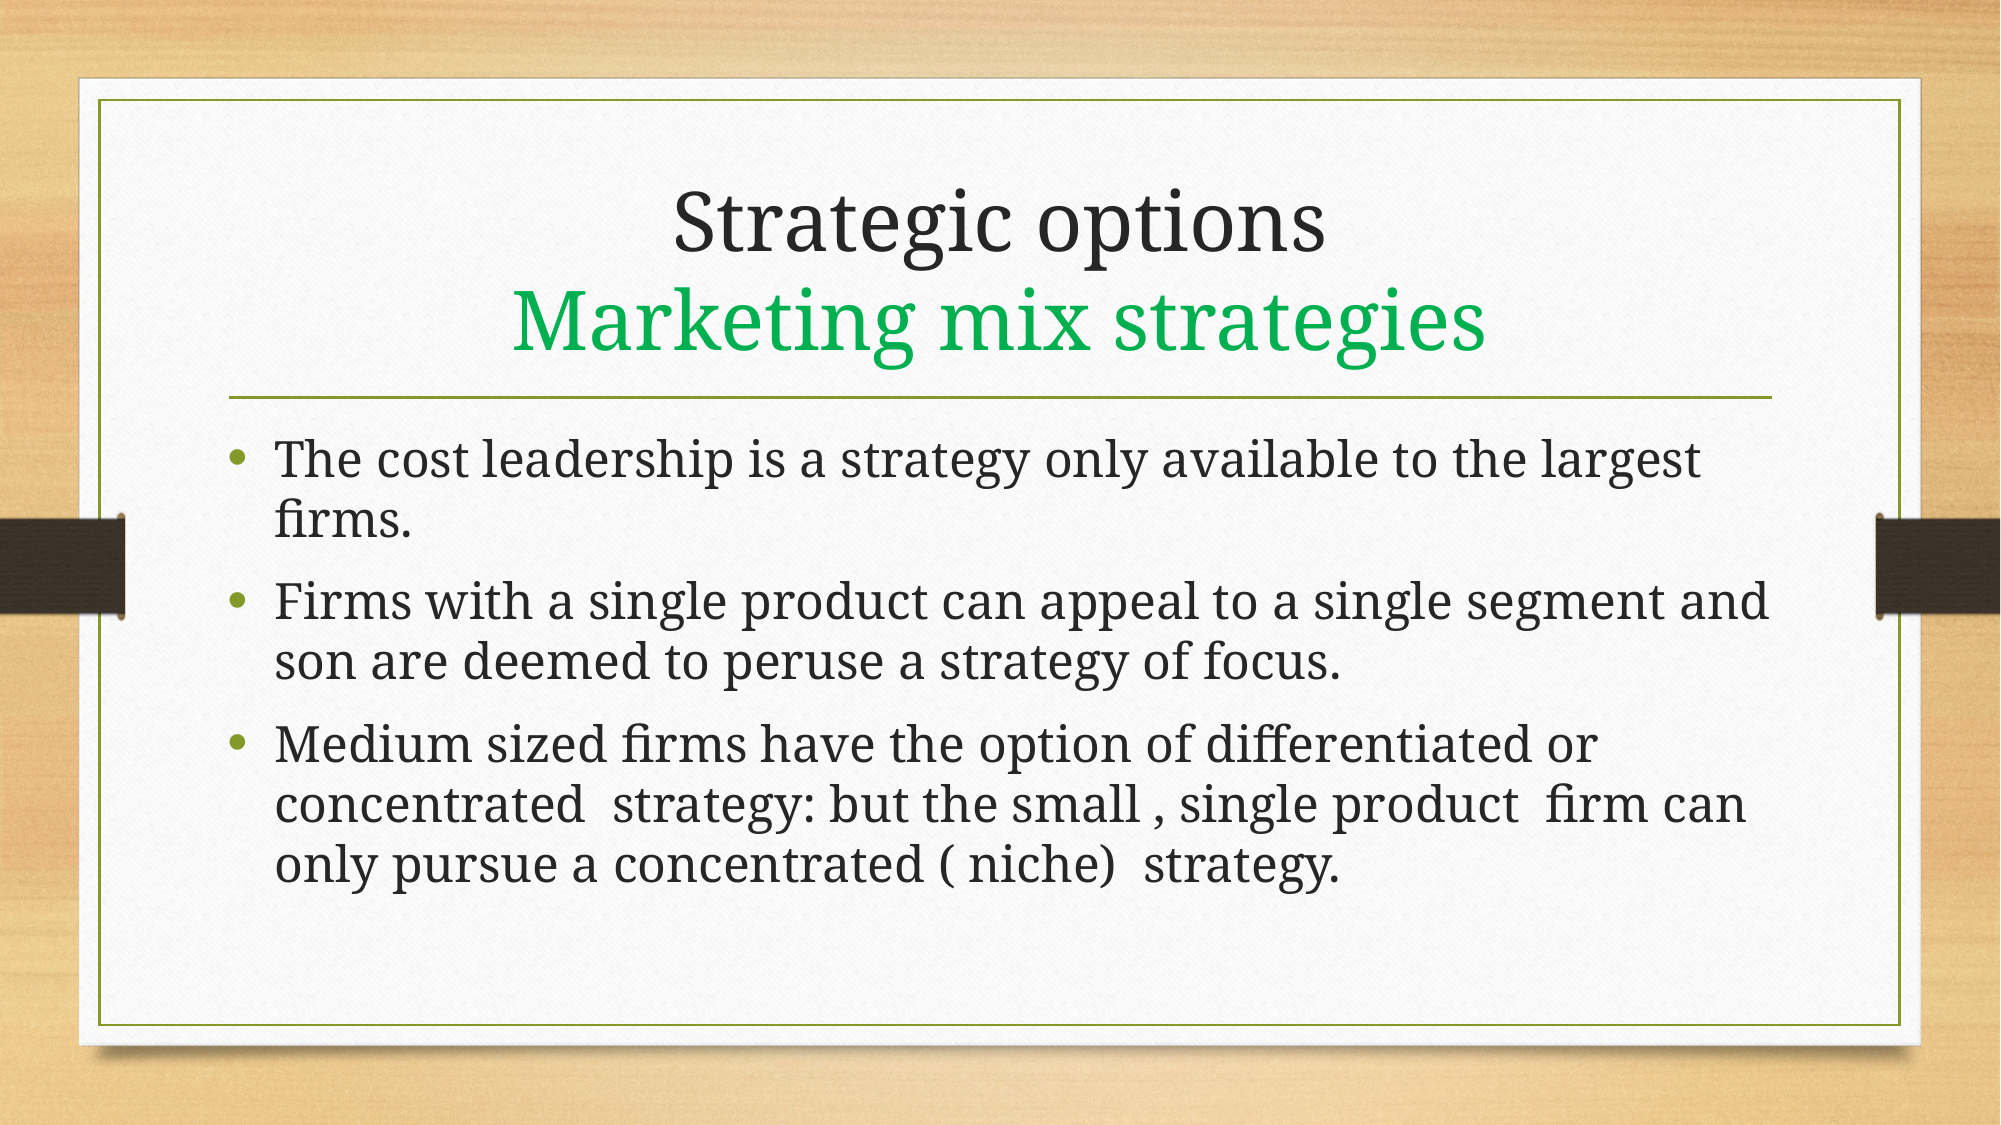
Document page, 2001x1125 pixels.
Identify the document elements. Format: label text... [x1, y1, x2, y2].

picture [0, 0, 2001, 1125]
title Strategic options Marketing mix strategies [212, 161, 1788, 375]
list The cost leadership is a strategy only available to the largest firms. Firms with a single product can appeal to a single segment and son are deemed to peruse a strategy of focus. Medium sized firms have the option of differentiated or concentrated strategy: but the small , single product firm can only pursue a concentrated ( niche) strategy. [212, 419, 1788, 964]
